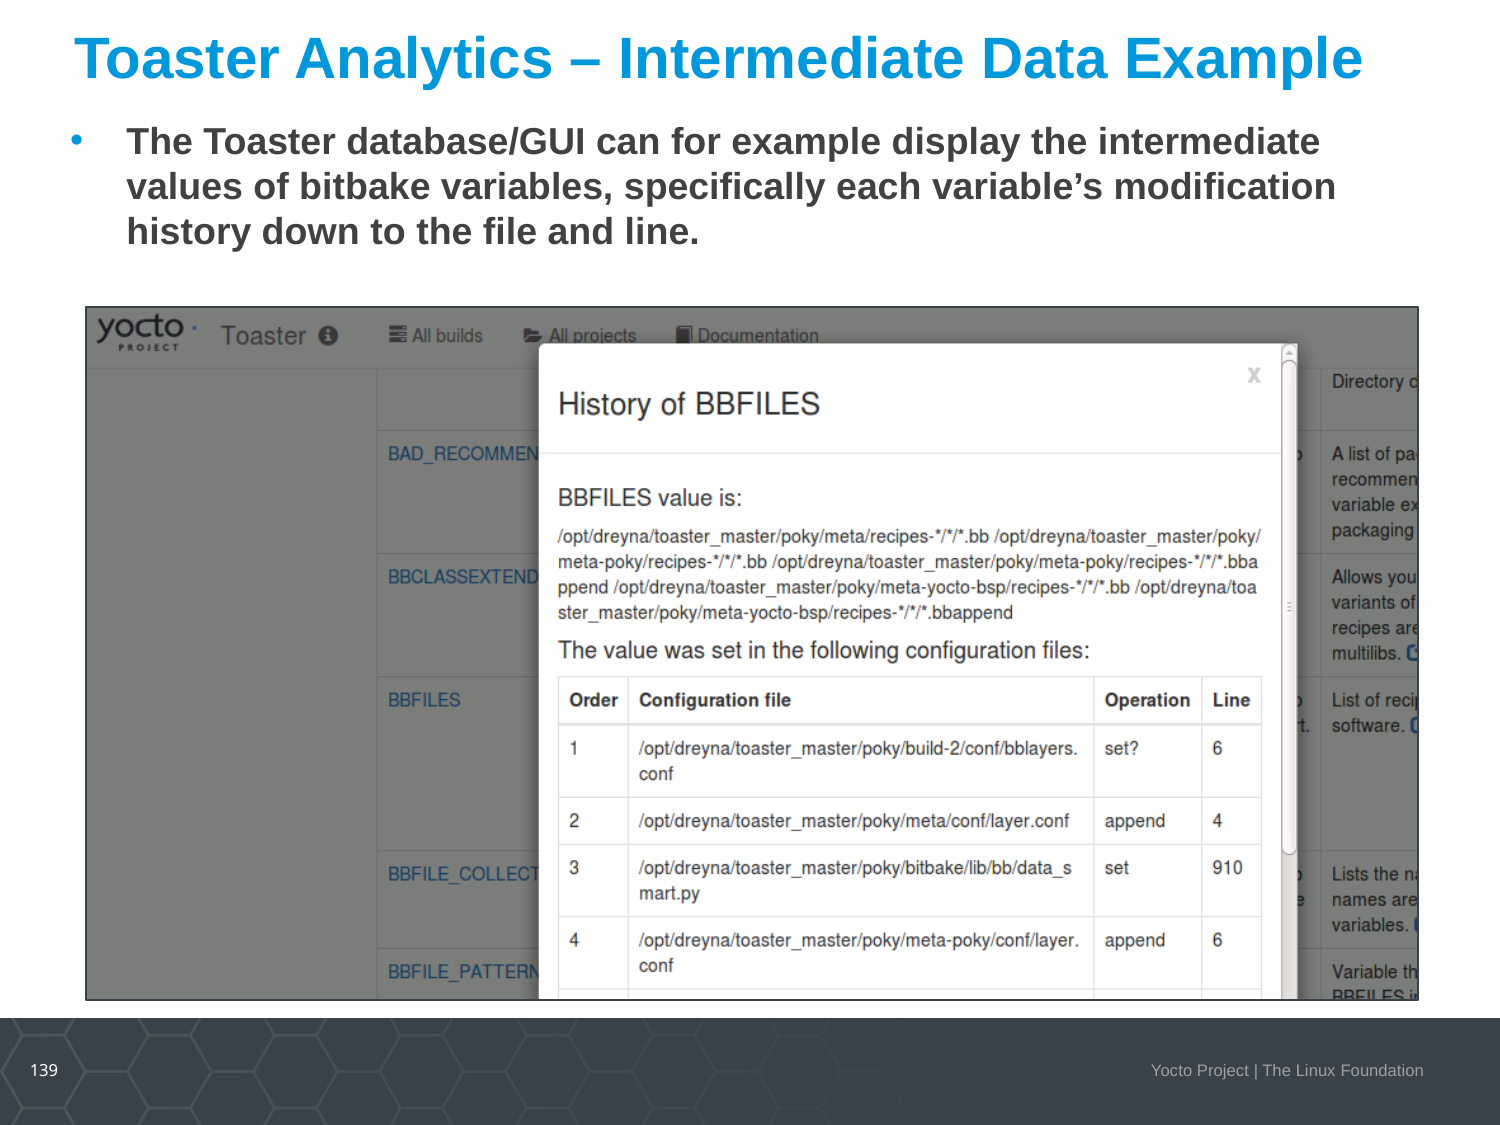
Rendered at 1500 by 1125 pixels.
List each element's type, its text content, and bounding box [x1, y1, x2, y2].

picture [0, 0, 1500, 1125]
list The Toaster database/GUI can for example display the intermediate values of bitbake variables, specifically each variable’s modification history down to the file and line. [70, 117, 1421, 980]
title Toaster Analytics – Intermediate Data Example [74, 35, 1425, 182]
